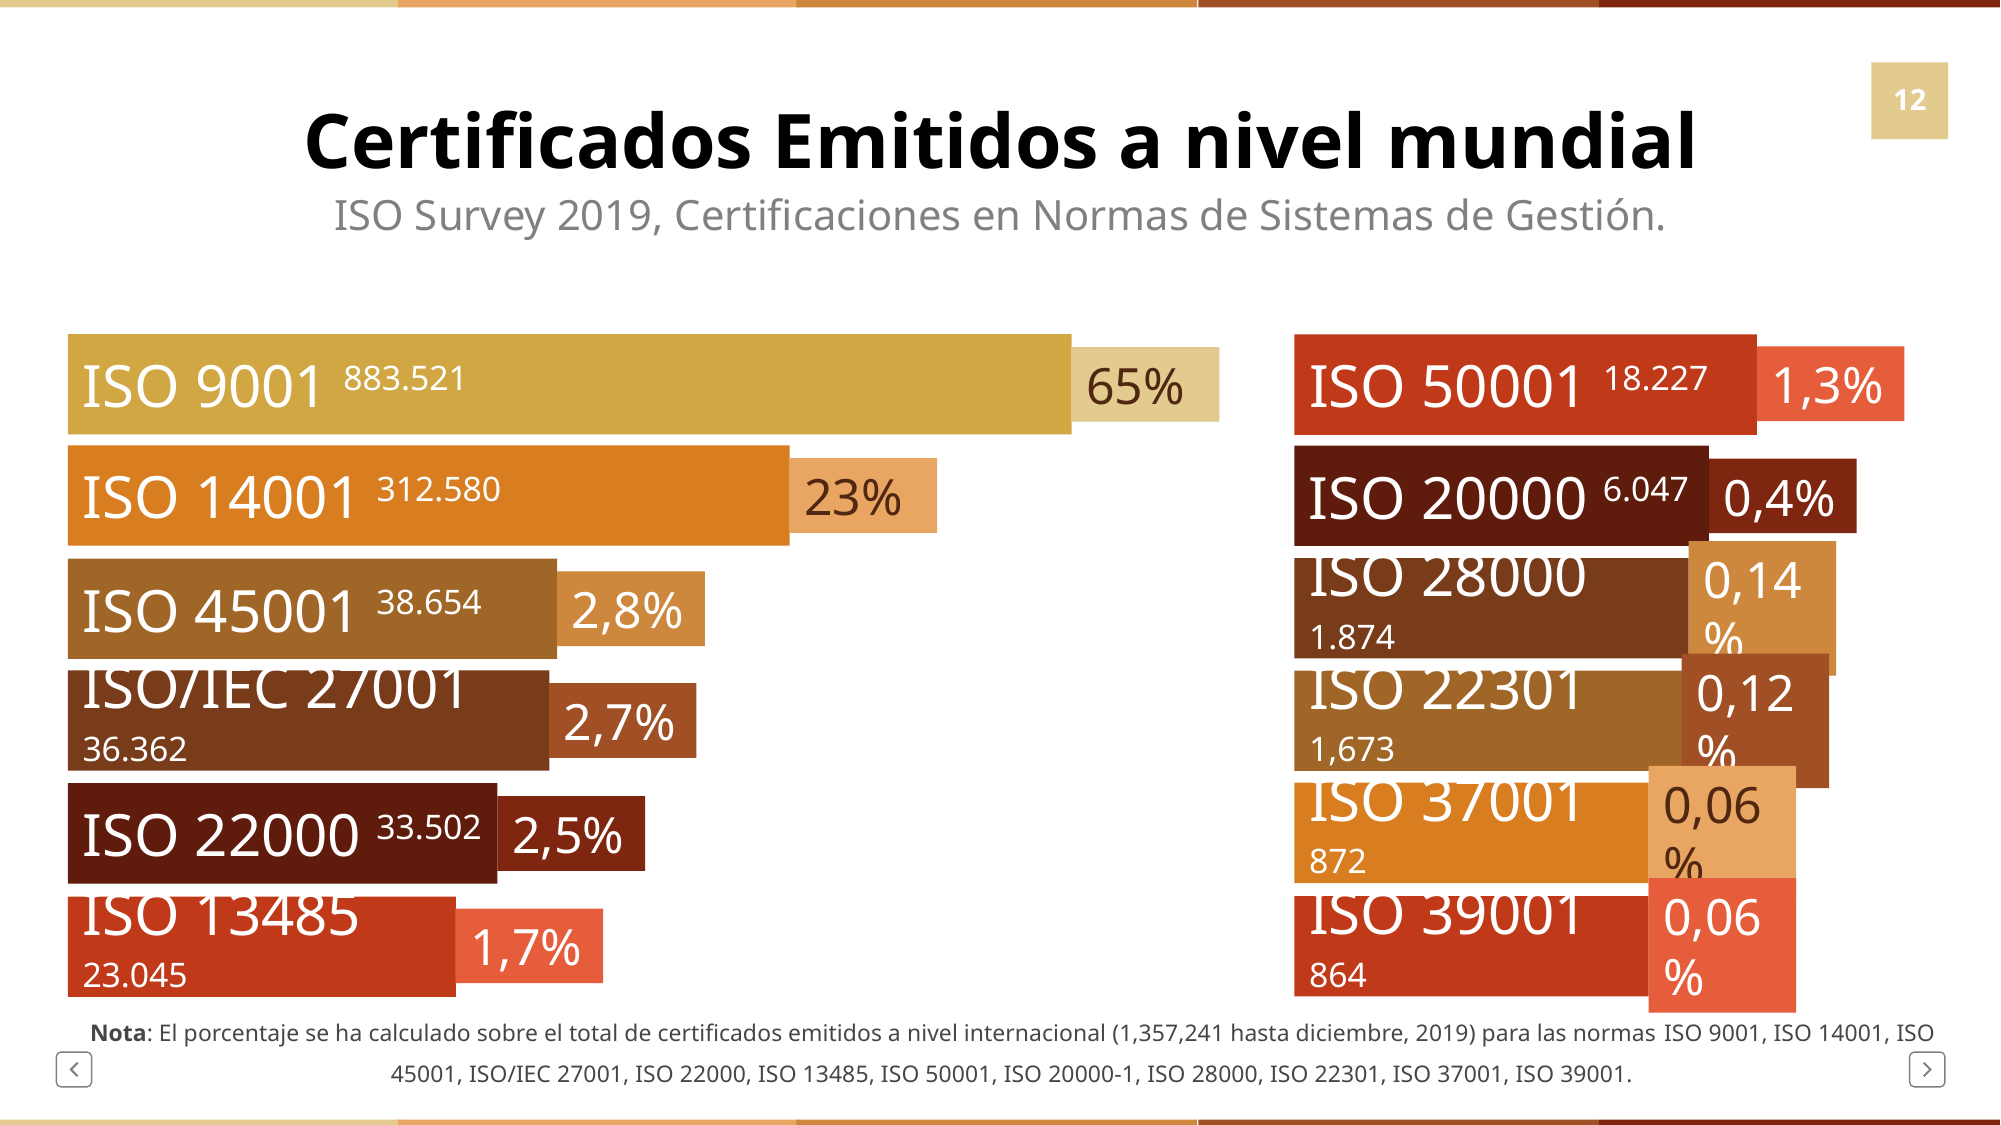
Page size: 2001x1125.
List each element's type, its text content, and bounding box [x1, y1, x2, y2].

text_box 1,3% [1756, 346, 1905, 422]
text_box 2,5% [497, 796, 646, 871]
text_box 0,14% [1688, 541, 1837, 676]
text_box 0,12% [1681, 653, 1830, 789]
text_box ISO 22301 1,673 [1293, 670, 1681, 772]
text_box ISO 28000 1.874 [1293, 557, 1688, 659]
text_box 0,06% [1648, 878, 1797, 996]
text_box ISO 14001 312.580 [67, 444, 791, 547]
text_box 0,06% [1648, 765, 1797, 878]
slide_number 12 [1868, 70, 1952, 131]
text_box ISO 39001 864 [1293, 895, 1648, 996]
text_box 65% [1071, 347, 1220, 422]
text_box ISO 37001 872 [1293, 782, 1648, 884]
text_box ISO/IEC 27001 36.362 [67, 669, 550, 772]
text_box 2,7% [548, 683, 697, 758]
text_box 0,4% [1709, 458, 1857, 534]
text_box ISO 13485 23.045 [67, 896, 457, 996]
text_box 2,8% [557, 571, 705, 647]
text_box ISO 20000 6.047 [1293, 445, 1710, 547]
text_box Nota: El porcentaje se ha calculado sobre el total de certificados emitidos a nivel internacional (1,357,241 hasta diciembre, 2019) para las normas ISO 9001, ISO 14001, ISO 45001, ISO/IEC 27001, ISO 22000, ISO 13485, ISO 50001, ISO 20000-1, ISO 28000, ISO 22301, ISO 37001, ISO 39001. [56, 996, 1969, 1094]
text_box ISO 22000 33.502 [67, 782, 498, 885]
title Certificados Emitidos a nivel mundial [138, 68, 1864, 186]
text_box ISO 50001 18.227 [1293, 333, 1758, 436]
text_box ISO 45001 38.654 [67, 558, 558, 660]
text_box 23% [789, 458, 938, 533]
list ISO Survey 2019, Certificaciones en Normas de Sistemas de Gestión. [138, 186, 1864, 247]
text_box 1,7% [455, 908, 604, 984]
text_box ISO 9001 883.521 [67, 333, 1073, 436]
